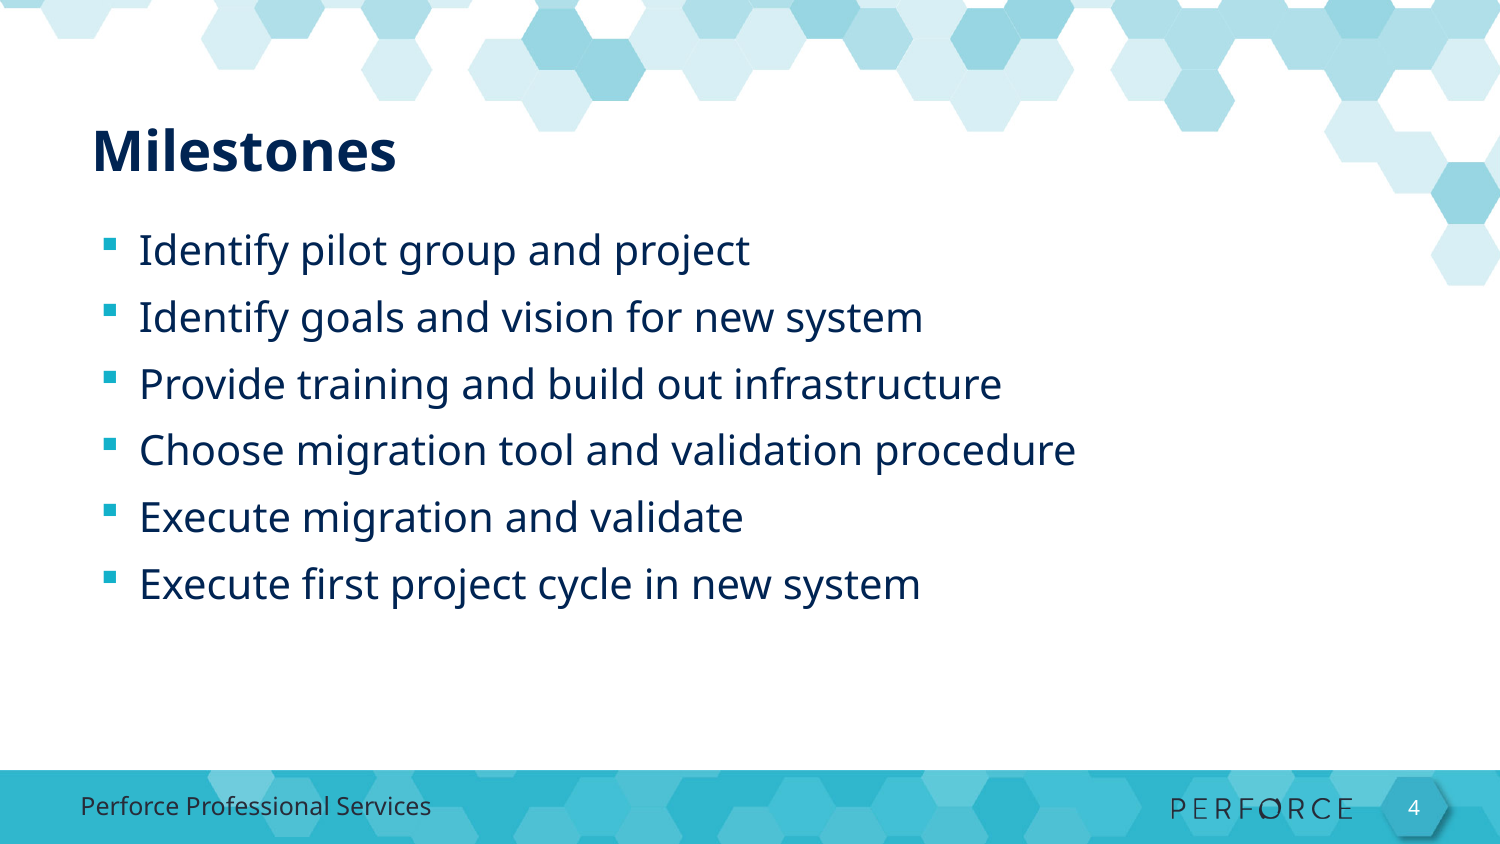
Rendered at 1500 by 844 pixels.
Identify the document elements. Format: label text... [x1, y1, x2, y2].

title Milestones [76, 41, 1427, 191]
list Identify pilot group and project Identify goals and vision for new system Provide training and build out infrastructure Choose migration tool and validation procedure Execute migration and validate Execute first project cycle in new system [66, 216, 1440, 643]
picture [0, 0, 1500, 844]
